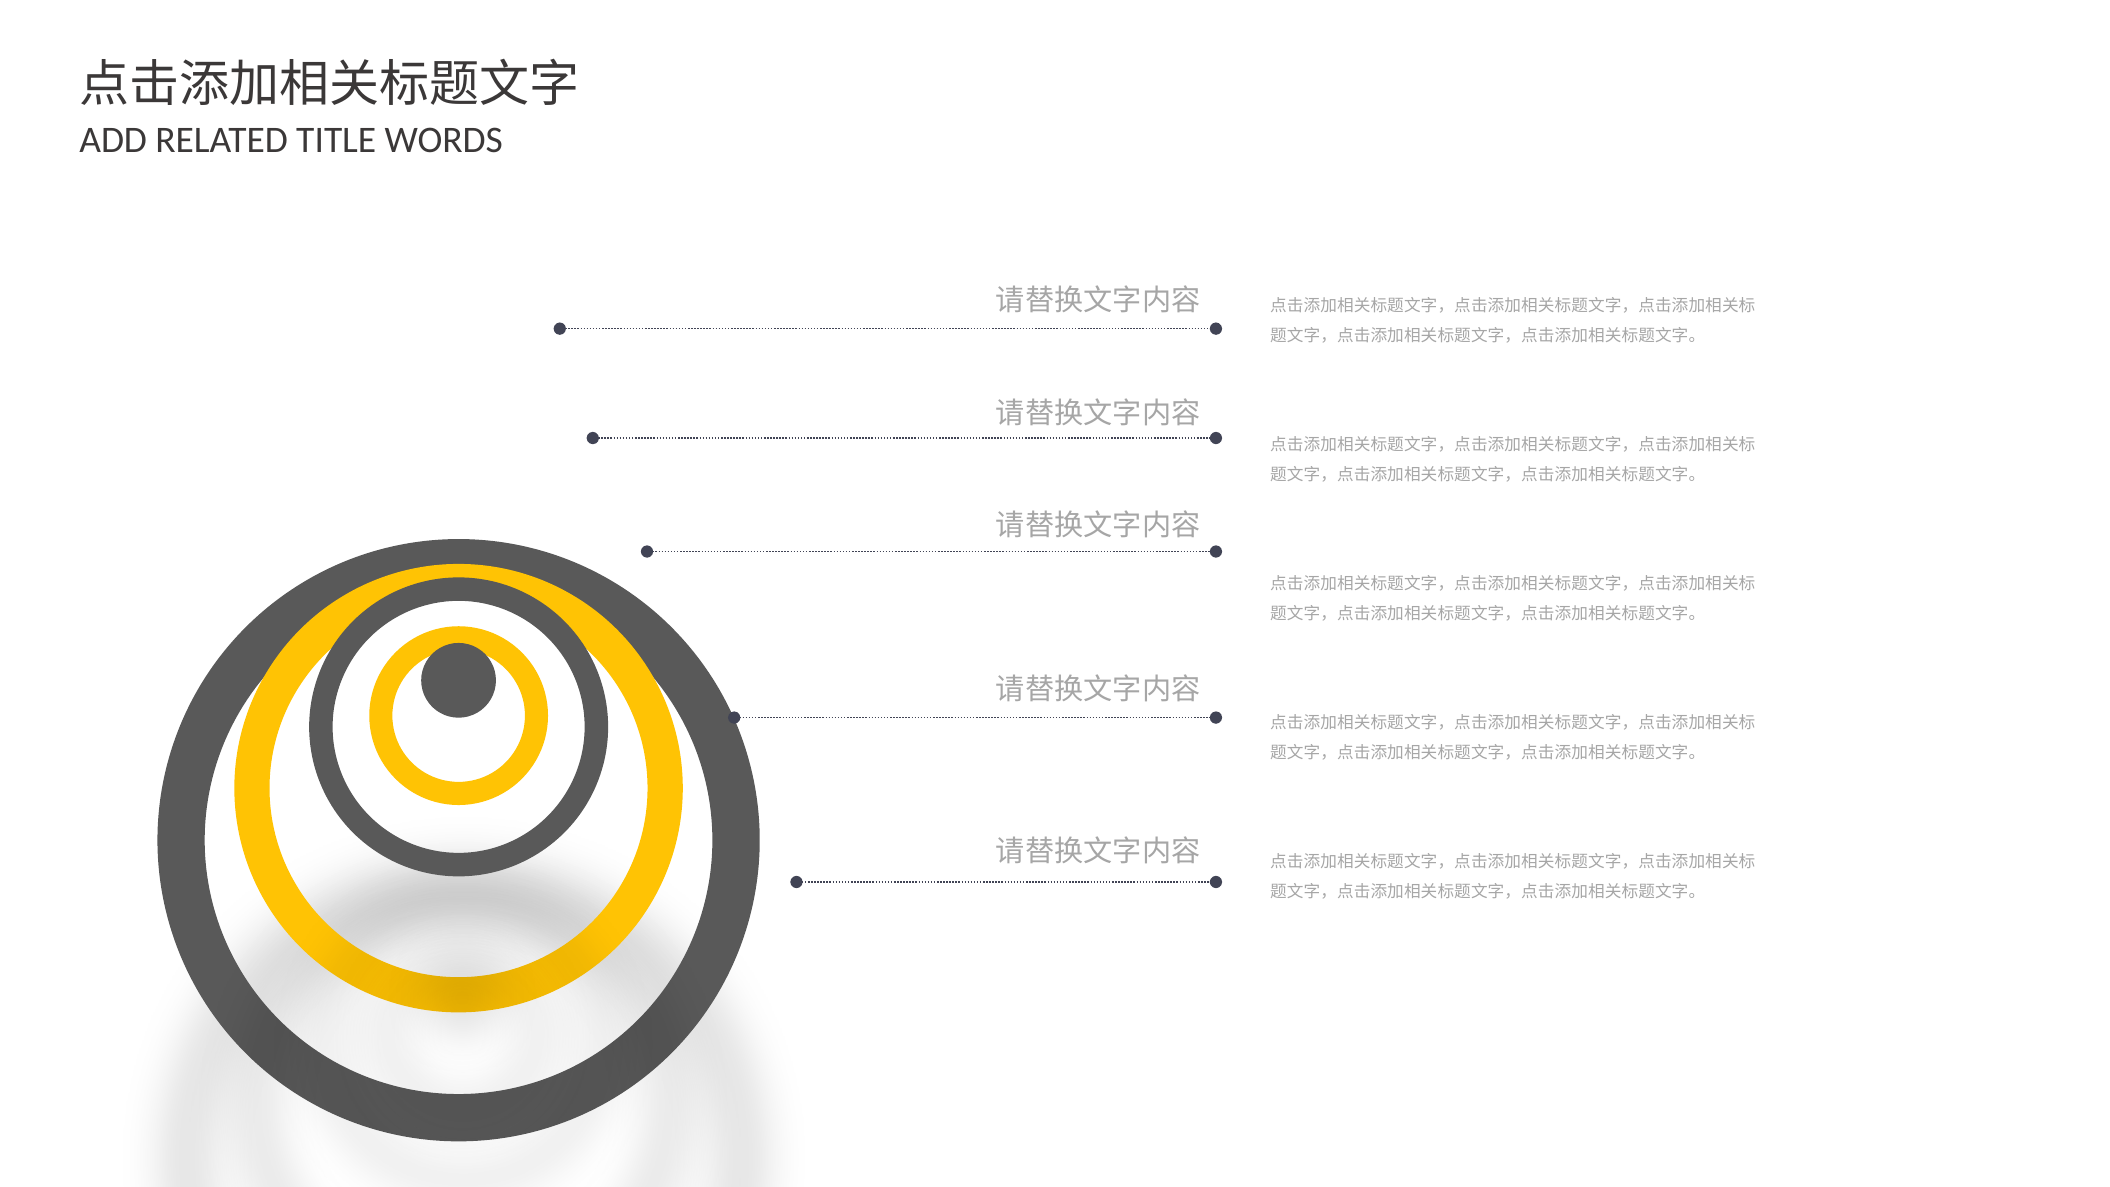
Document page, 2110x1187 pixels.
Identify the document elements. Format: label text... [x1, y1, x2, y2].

text_box 请替换文字内容 [980, 380, 1216, 437]
text_box 点击添加相关标题文字 [63, 43, 596, 120]
text_box 点击添加相关标题文字，点击添加相关标题文字，点击添加相关标题文字，点击添加相关标题文字，点击添加相关标题文字。 [1255, 555, 1787, 631]
text_box [308, 576, 610, 878]
text_box [156, 538, 761, 1039]
text_box 点击添加相关标题文字，点击添加相关标题文字，点击添加相关标题文字，点击添加相关标题文字，点击添加相关标题文字。 [1255, 416, 1787, 491]
text_box 请替换文字内容 [980, 818, 1216, 876]
text_box 请替换文字内容 [980, 491, 1216, 549]
text_box 点击添加相关标题文字，点击添加相关标题文字，点击添加相关标题文字，点击添加相关标题文字，点击添加相关标题文字。 [1255, 277, 1787, 352]
text_box [233, 562, 684, 965]
text_box 点击添加相关标题文字，点击添加相关标题文字，点击添加相关标题文字，点击添加相关标题文字，点击添加相关标题文字。 [1255, 833, 1787, 909]
text_box ADD RELATED TITLE WORDS [63, 107, 520, 169]
text_box 请替换文字内容 [980, 267, 1216, 325]
text_box [368, 625, 550, 807]
text_box 请替换文字内容 [980, 656, 1216, 714]
text_box 点击添加相关标题文字，点击添加相关标题文字，点击添加相关标题文字，点击添加相关标题文字，点击添加相关标题文字。 [1255, 694, 1787, 770]
text_box [420, 641, 497, 719]
